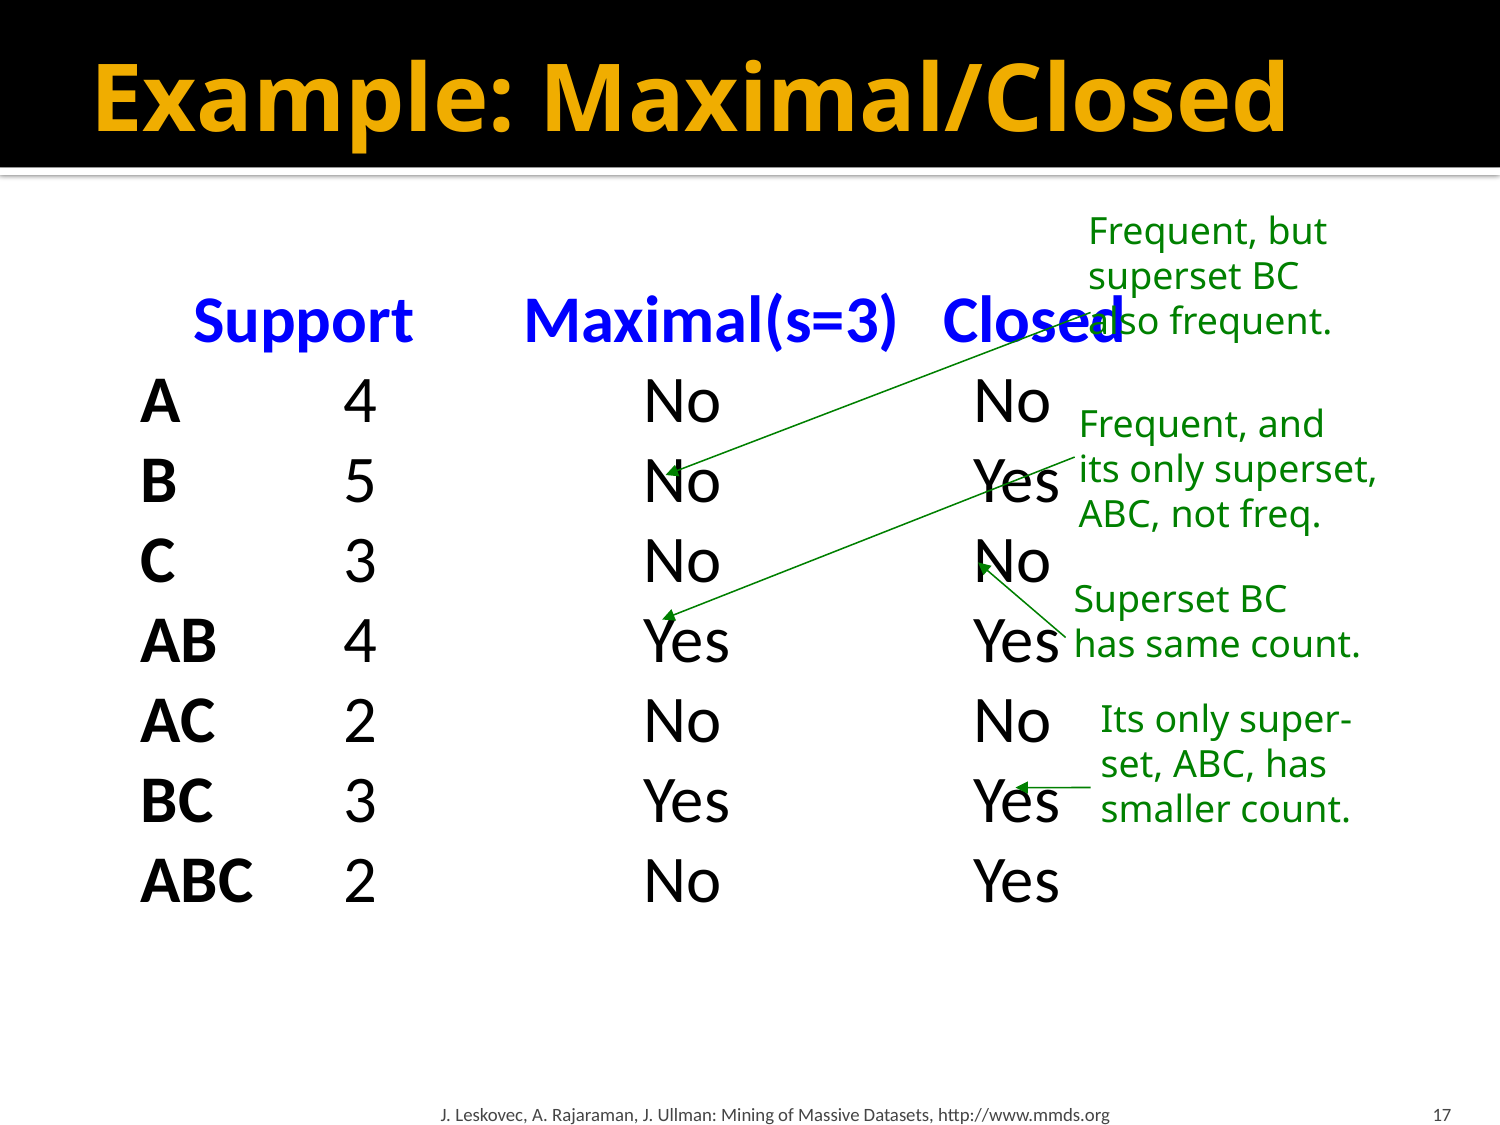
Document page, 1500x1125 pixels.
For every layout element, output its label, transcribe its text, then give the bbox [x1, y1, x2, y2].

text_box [978, 562, 1360, 674]
footer J. Leskovec, A. Rajaraman, J. Ullman: Mining of Massive Datasets, http://www.mmds.org [433, 1080, 1337, 1125]
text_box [1015, 687, 1353, 839]
list Support Maximal(s=3) Closed A 4 No No B 5 No Yes C 3 No No AB 4 Yes Yes AC 2 No No BC 3 Yes Yes ABC 2 No Yes [112, 261, 1463, 1124]
slide_number 17 [1345, 1080, 1467, 1125]
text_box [665, 199, 1334, 391]
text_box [662, 392, 1375, 620]
title Example: Maximal/Closed [75, 12, 1425, 175]
